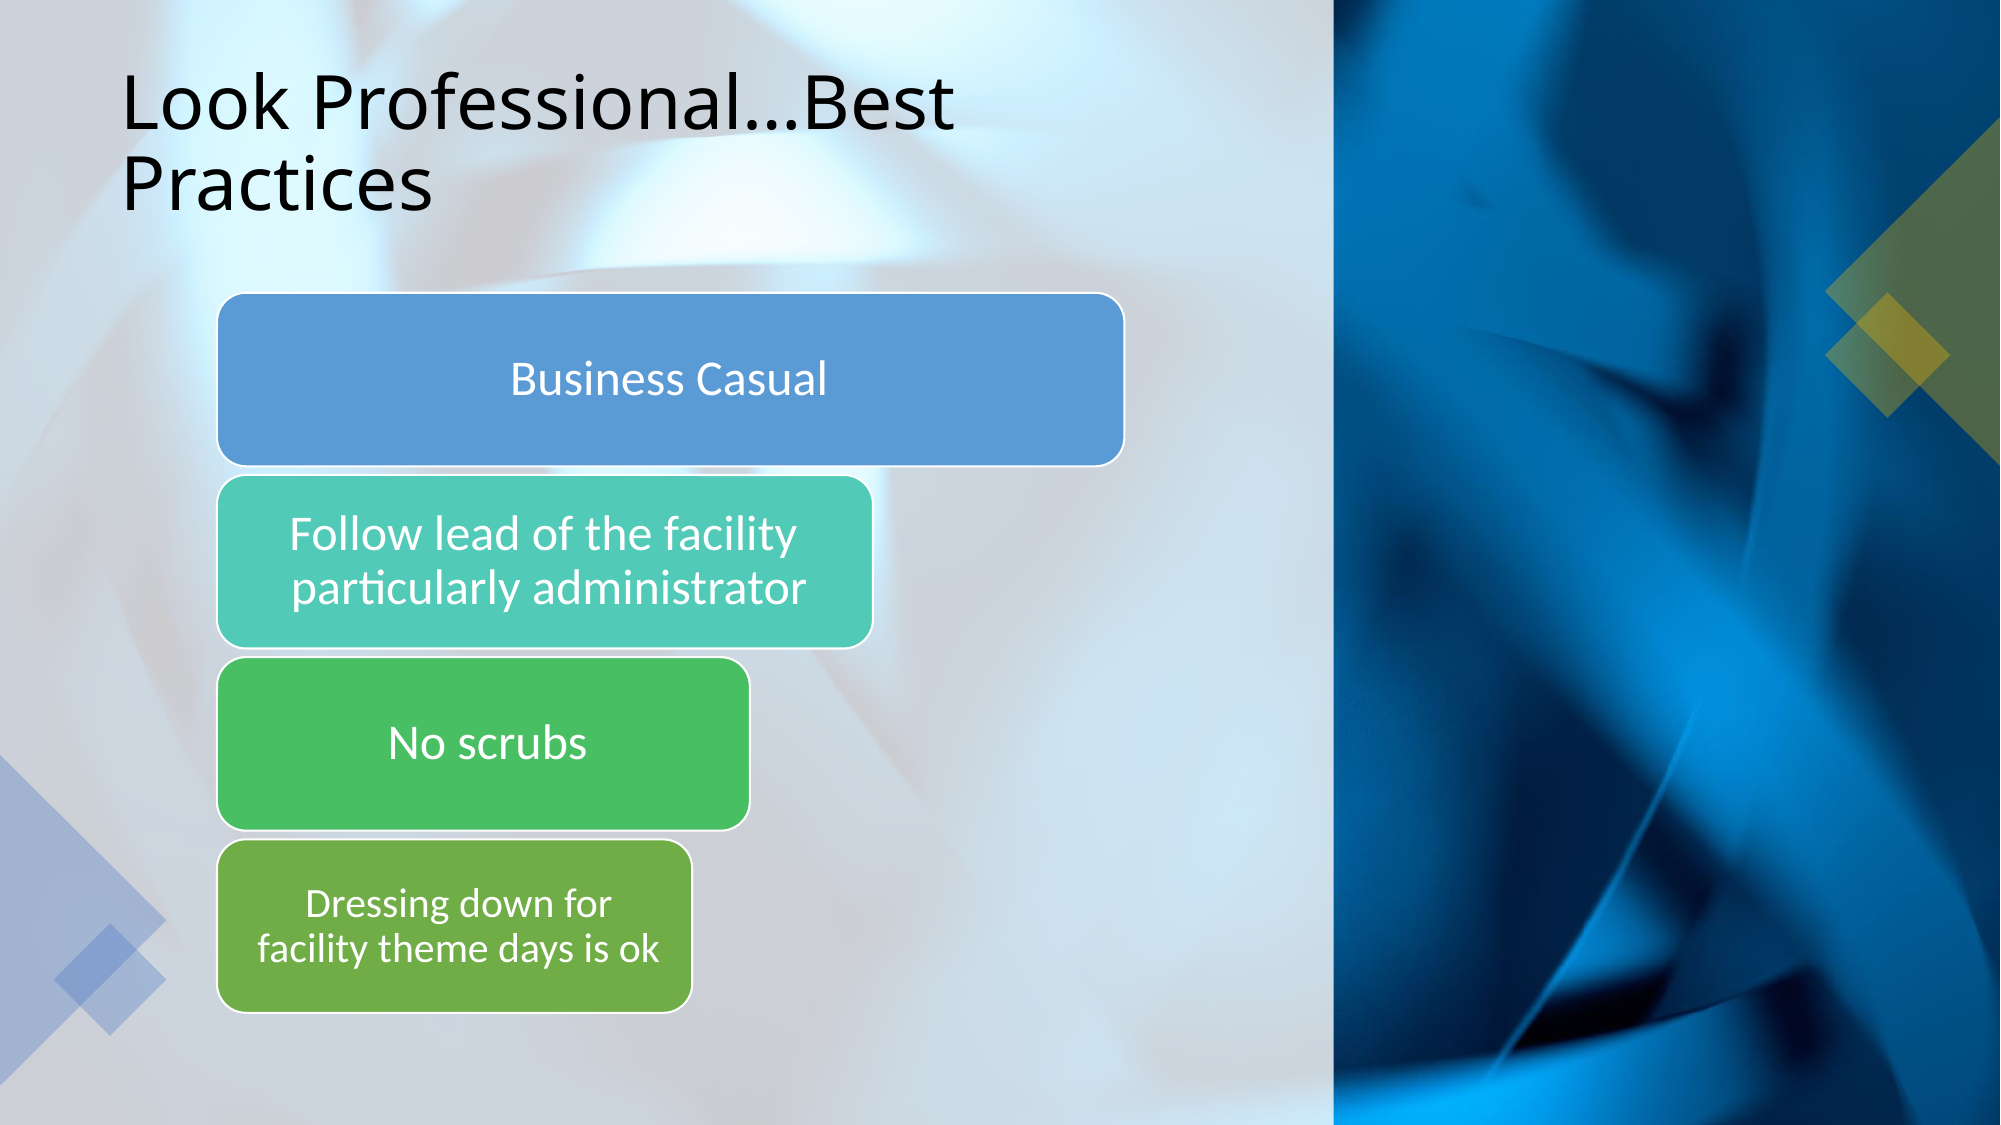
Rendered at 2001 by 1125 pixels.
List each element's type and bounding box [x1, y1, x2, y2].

list [105, 292, 1236, 1014]
text_box [1824, 116, 2000, 466]
picture [0, 0, 2000, 1125]
